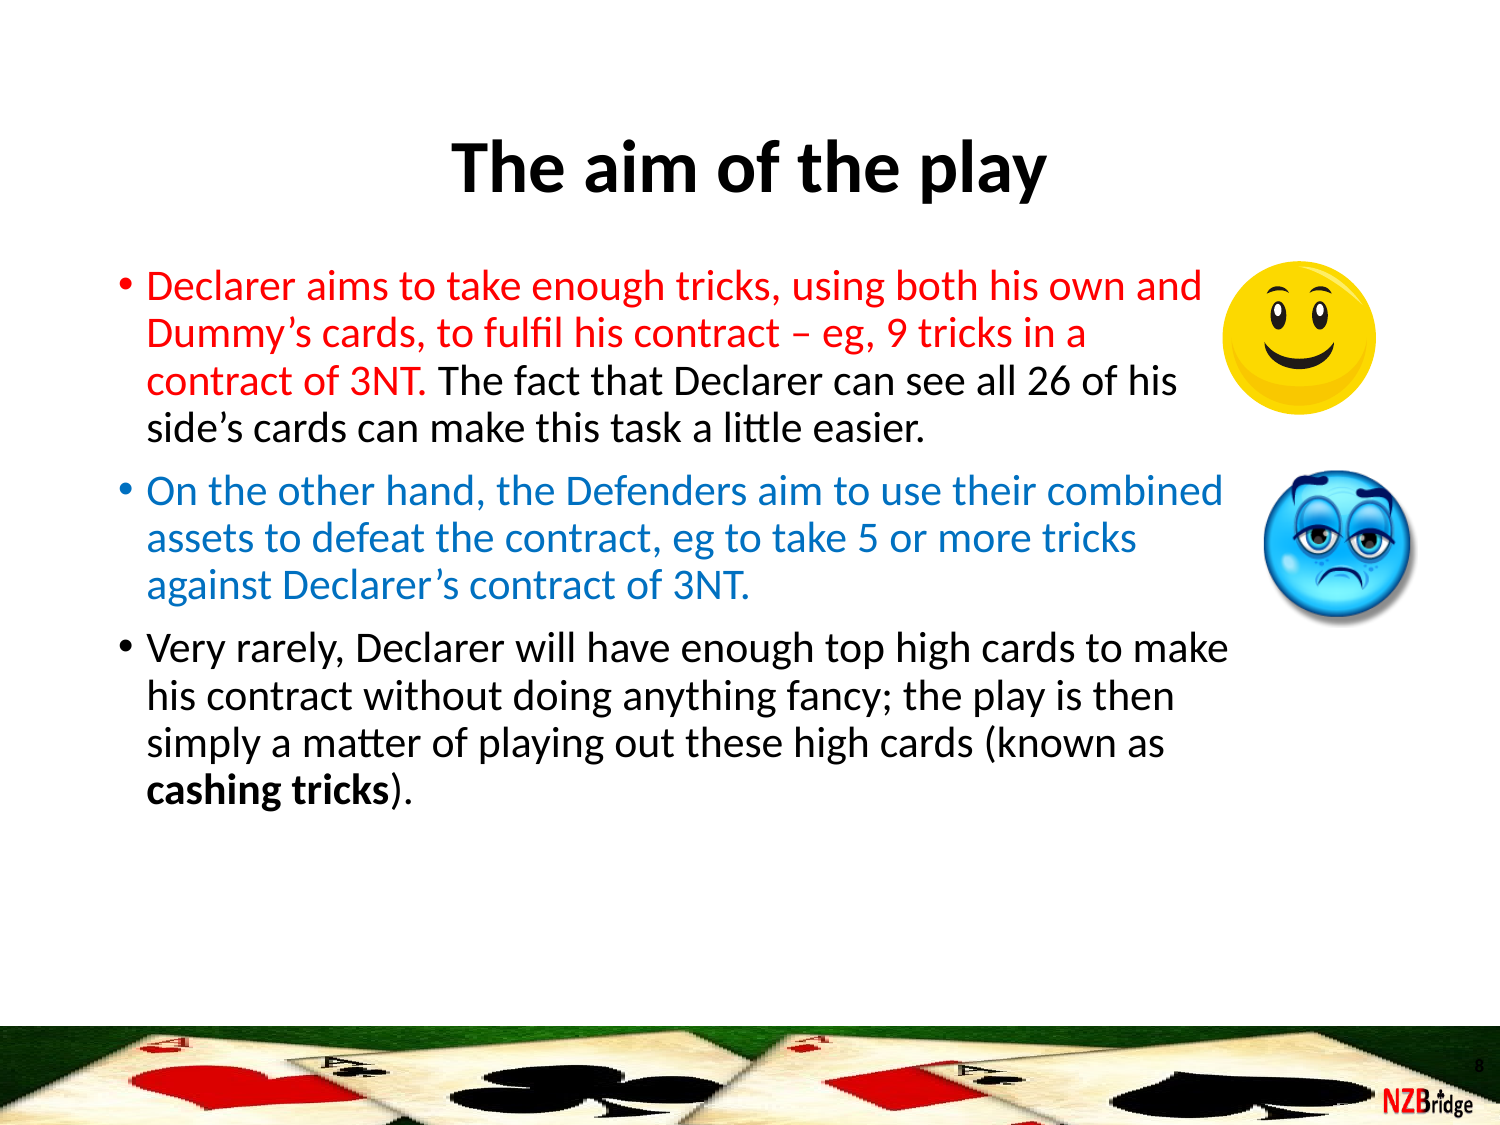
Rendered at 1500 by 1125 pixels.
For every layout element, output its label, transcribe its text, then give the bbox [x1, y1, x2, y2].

title The aim of the play [103, 59, 1397, 278]
picture [1257, 467, 1418, 628]
picture [1222, 261, 1376, 415]
list Declarer aims to take enough tricks, using both his own and Dummy’s cards, to fulfil his contract – eg, 9 tricks in a contract of 3NT. The fact that Declarer can see all 26 of his side’s cards can make this task a little easier. On the other hand, the Defenders aim to use their combined assets to defeat the contract, eg to take 5 or more tricks against Declarer’s contract of 3NT. Very rarely, Declarer will have enough top high cards to make his contract without doing anything fancy; the play is then simply a matter of playing out these high cards (known as cashing tricks). [103, 255, 1258, 1014]
picture [0, 1026, 1500, 1125]
